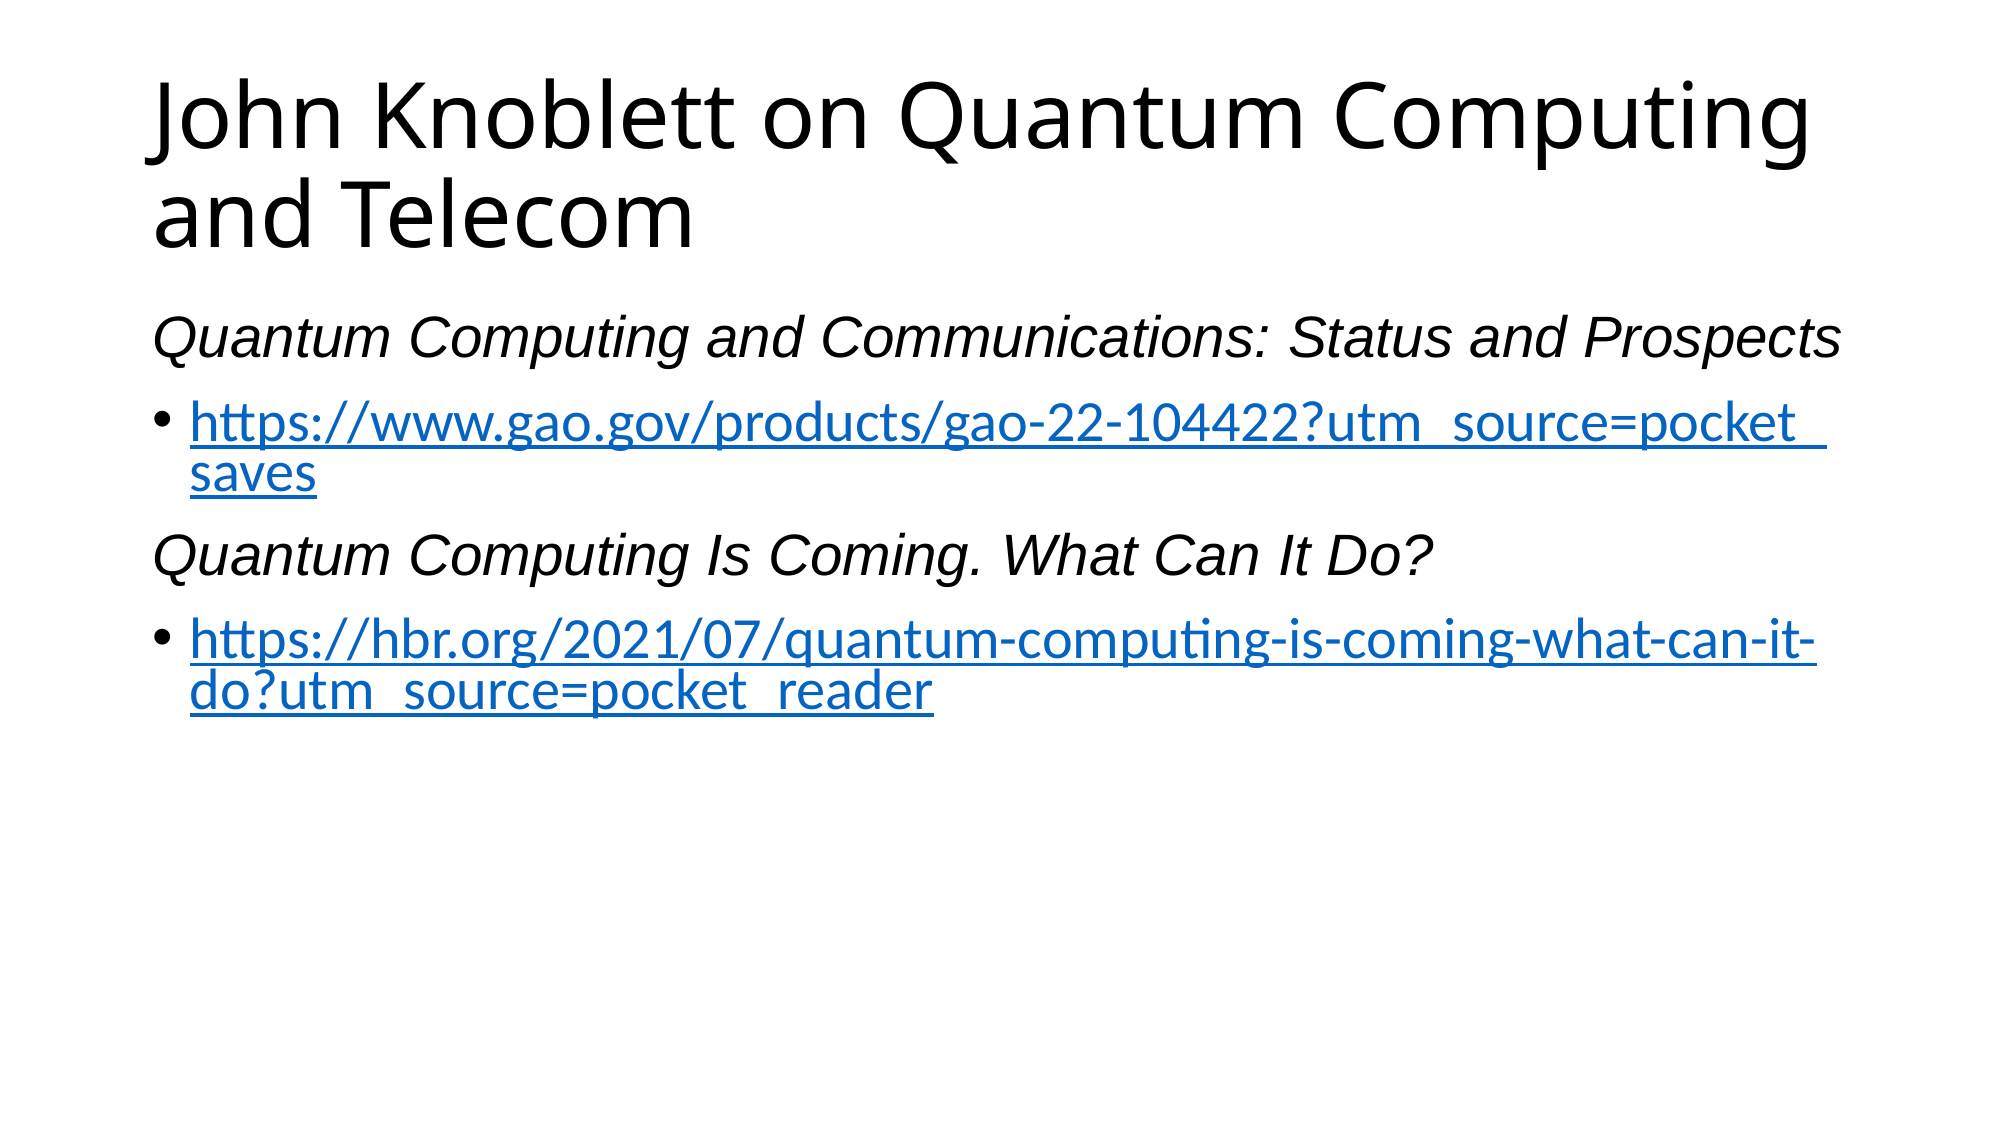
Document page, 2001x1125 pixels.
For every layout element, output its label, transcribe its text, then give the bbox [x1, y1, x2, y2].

list Quantum Computing and Communications: Status and Prospects https://www.gao.gov/products/gao-22-104422?utm_source=pocket_saves Quantum Computing Is Coming. What Can It Do? https://hbr.org/2021/07/quantum-computing-is-coming-what-can-it-do?utm_source=pocket_reader [137, 299, 1863, 1014]
title John Knoblett on Quantum Computing and Telecom [137, 59, 1863, 278]
